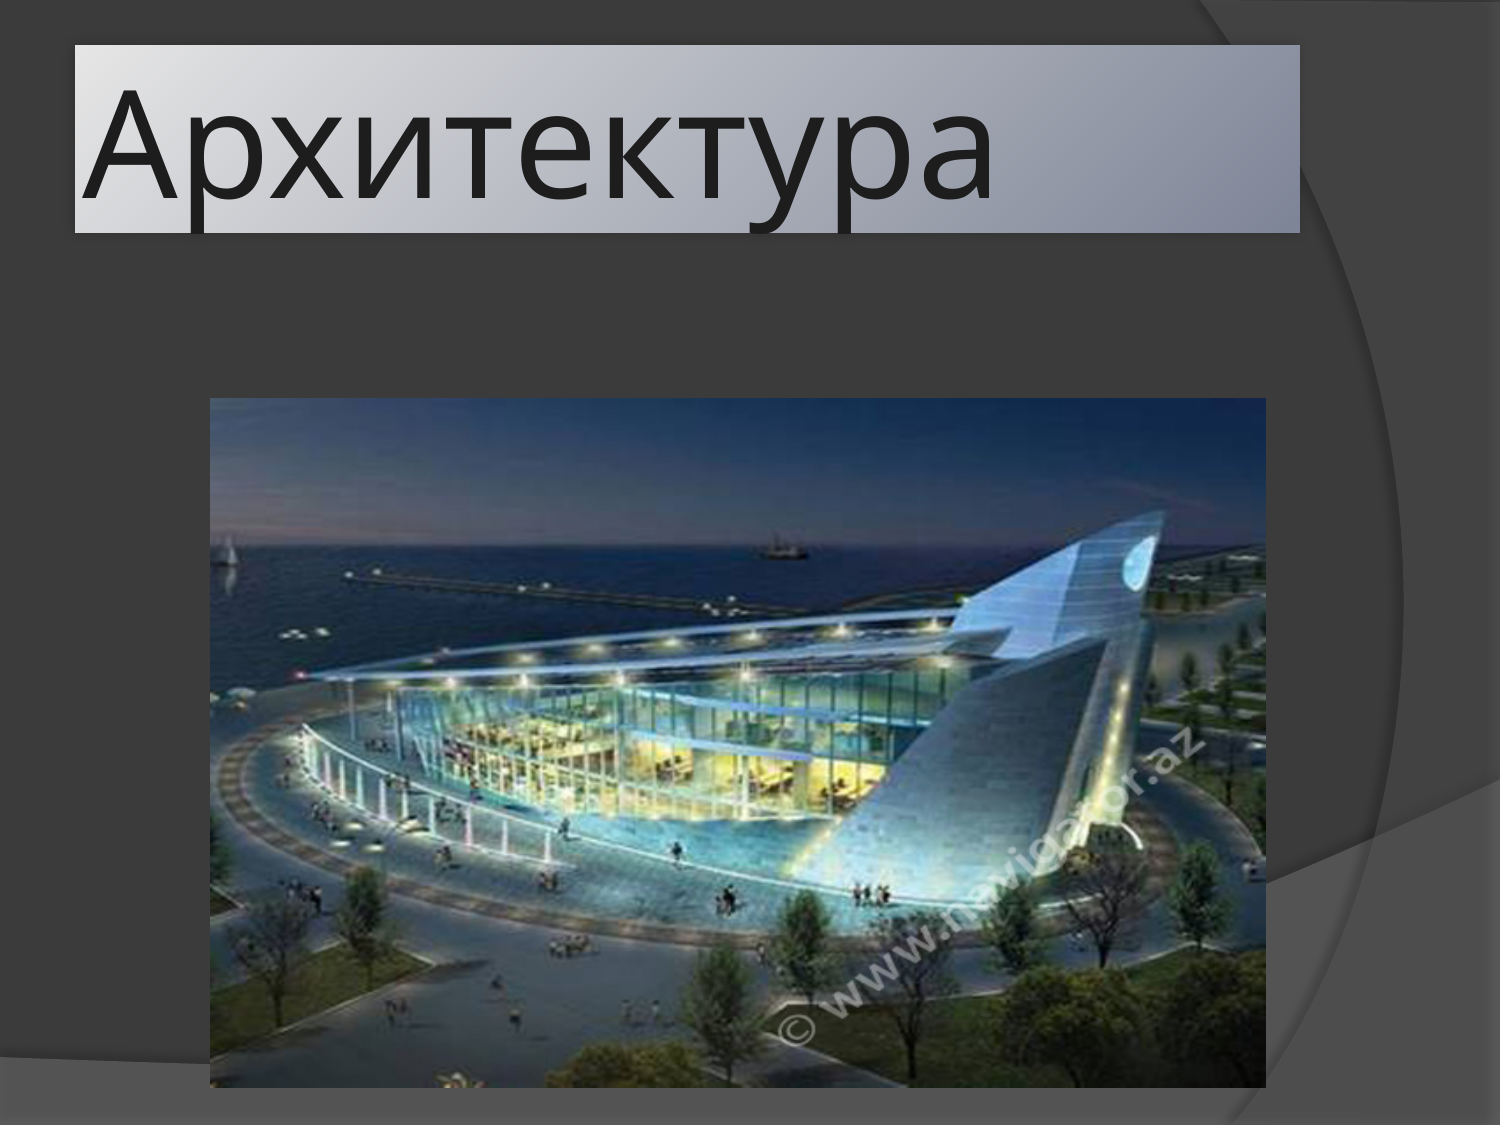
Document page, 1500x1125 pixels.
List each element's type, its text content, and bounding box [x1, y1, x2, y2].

title Архитектура [75, 45, 1300, 233]
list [210, 398, 1266, 1088]
